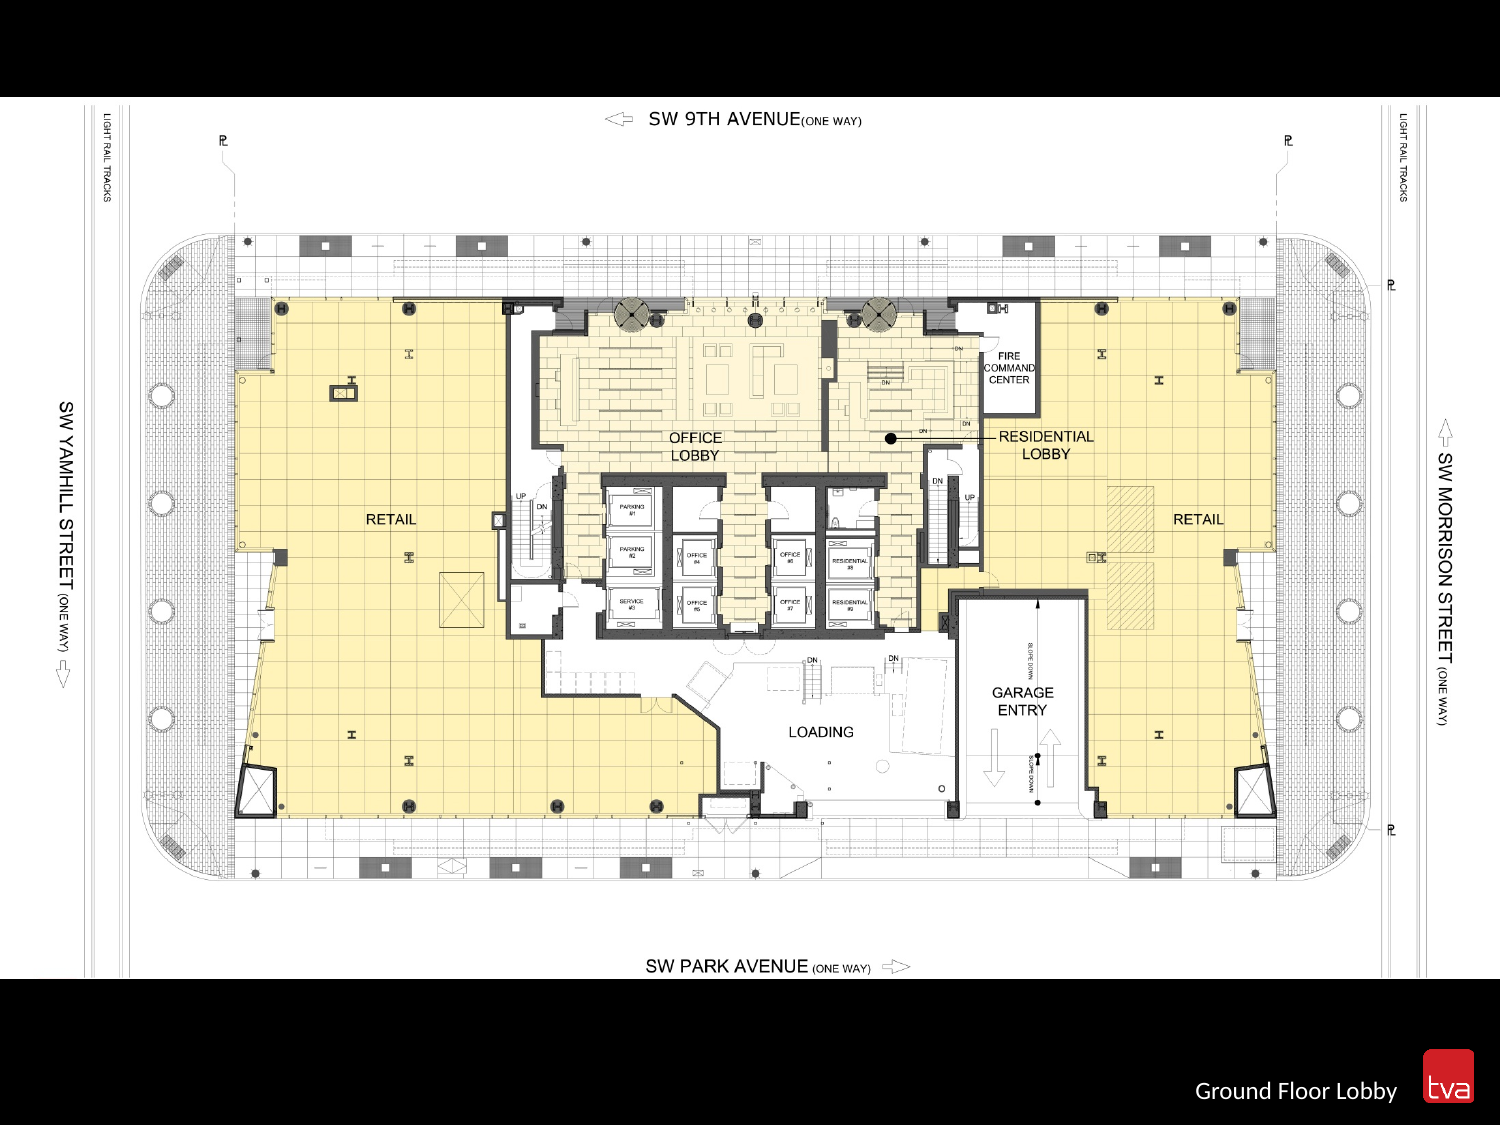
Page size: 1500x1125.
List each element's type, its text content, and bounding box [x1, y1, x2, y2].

picture [1423, 1049, 1474, 1103]
picture [0, 97, 1500, 979]
text_box Ground Floor Lobby [1112, 1067, 1413, 1112]
